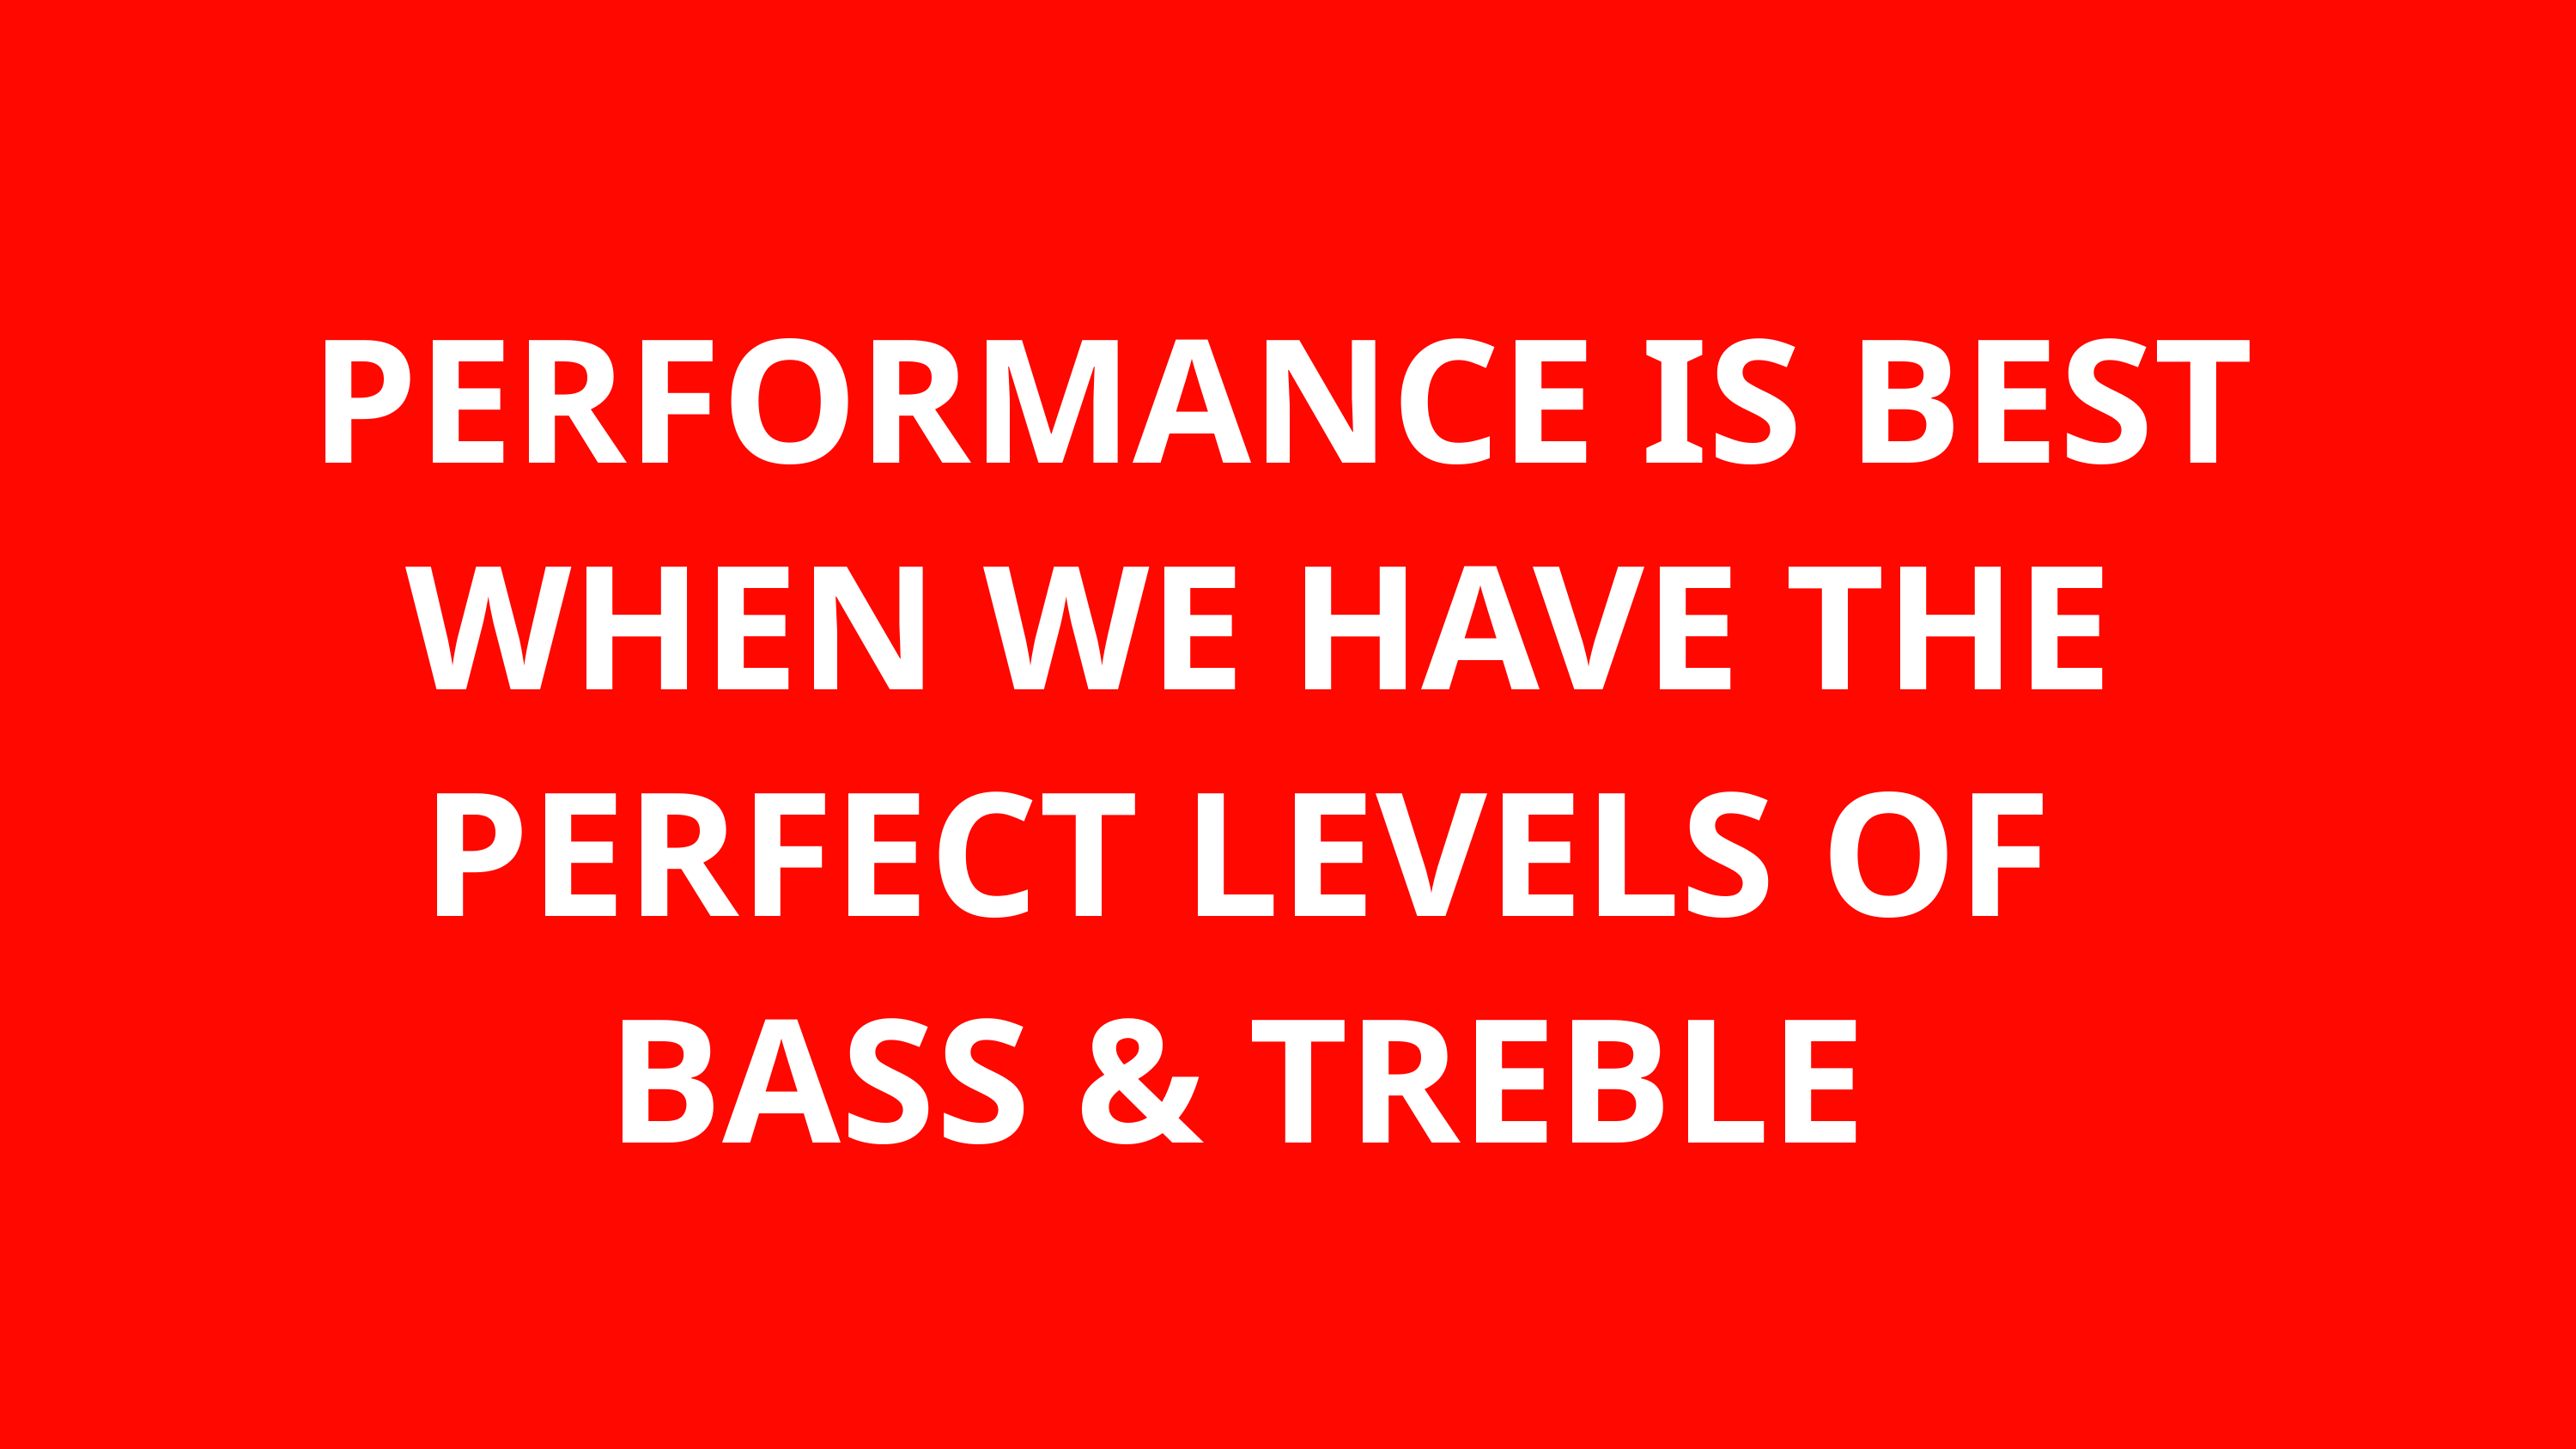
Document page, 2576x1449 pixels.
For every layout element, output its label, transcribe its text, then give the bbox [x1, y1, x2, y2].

text_box PERFORMANCE IS BEST WHEN WE HAVE THE PERFECT LEVELS OF BASS & TREBLE [213, 270, 2306, 1178]
